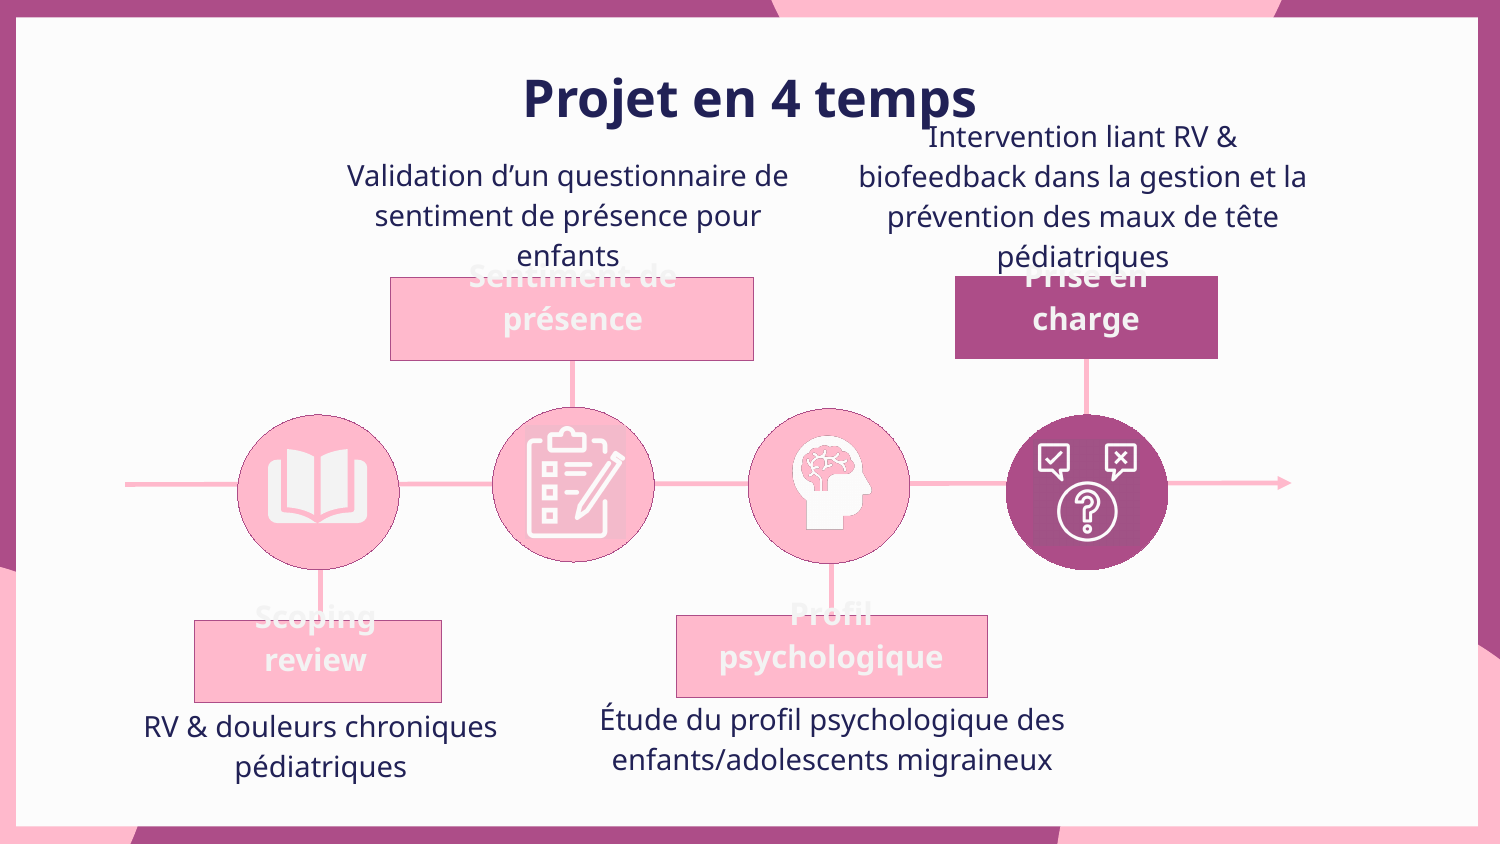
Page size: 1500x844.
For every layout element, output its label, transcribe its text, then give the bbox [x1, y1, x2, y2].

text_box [267, 448, 368, 524]
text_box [124, 275, 1292, 703]
picture [524, 425, 626, 539]
text_box Étude du profil psychologique des enfants/adolescents migraineux [576, 710, 1089, 792]
text_box Validation d’un questionnaire de sentiment de présence pour enfants [311, 186, 825, 274]
title Projet en 4 temps [118, 49, 1382, 144]
text_box Intervention liant RV & biofeedback dans la gestion et la prévention des maux de tête pédiatriques [827, 146, 1340, 289]
picture [1033, 439, 1140, 546]
picture [776, 426, 889, 539]
text_box RV & douleurs chroniques pédiatriques [123, 708, 519, 799]
